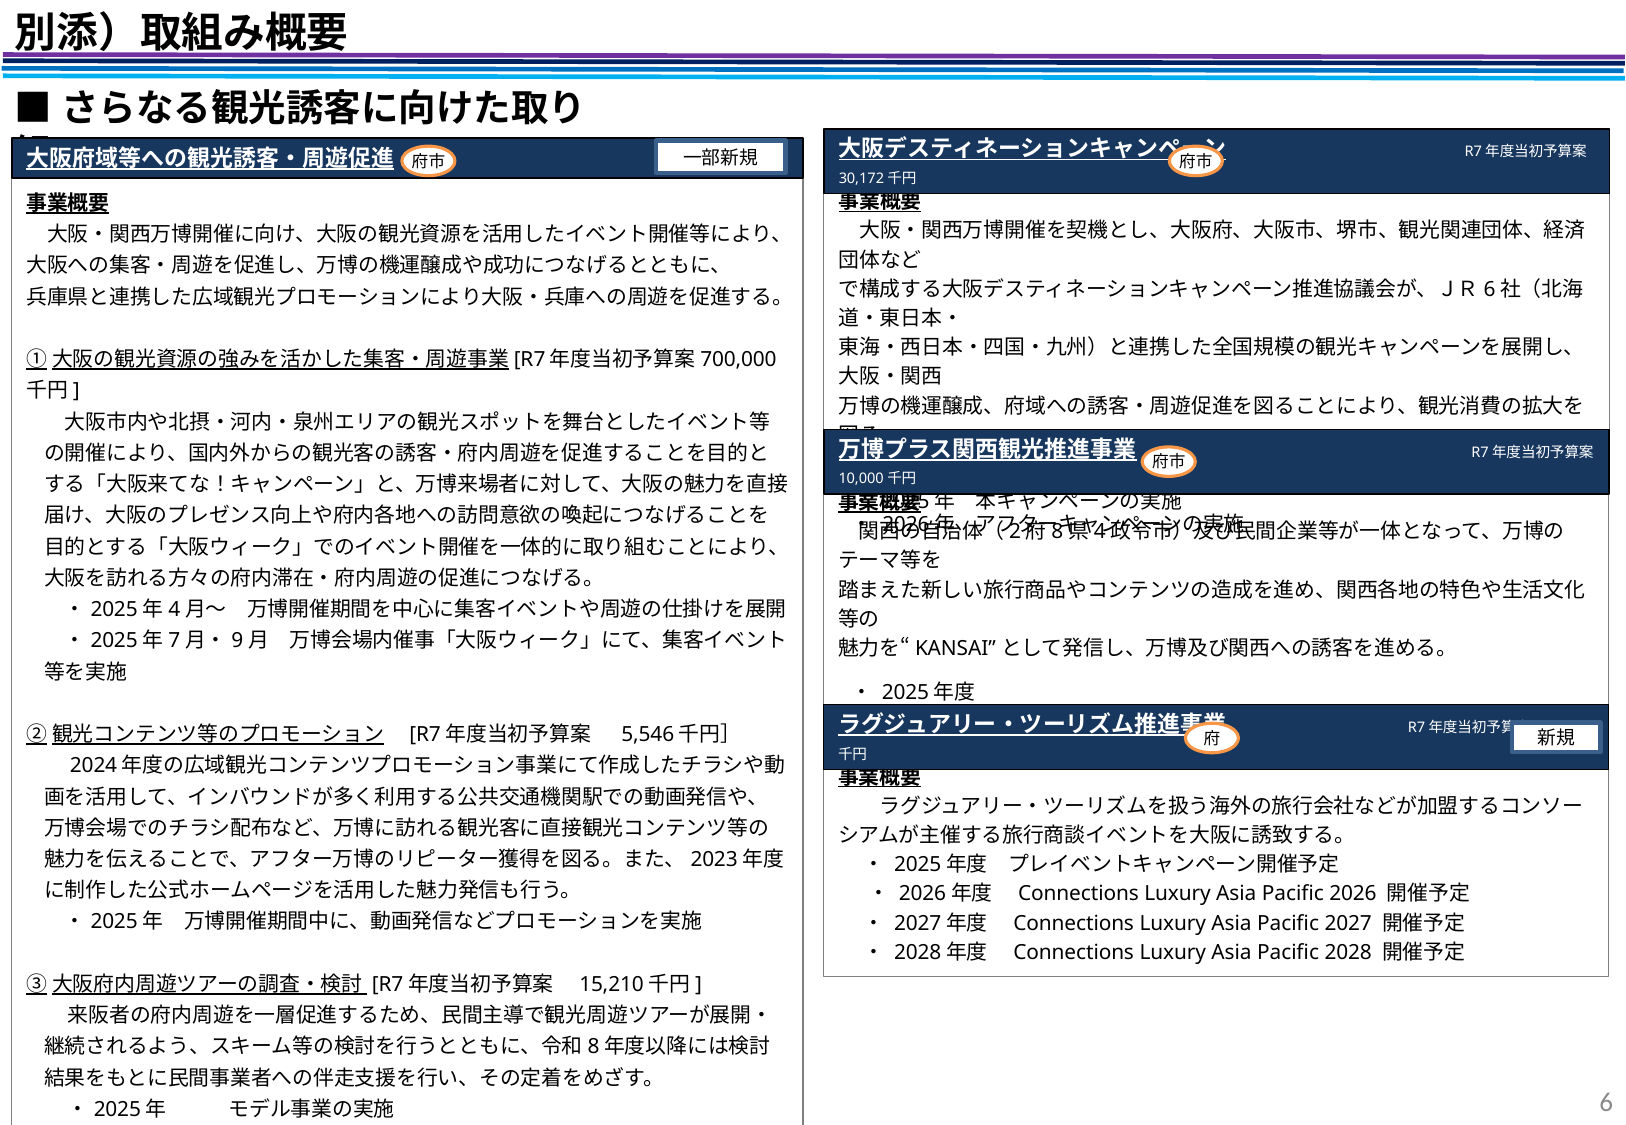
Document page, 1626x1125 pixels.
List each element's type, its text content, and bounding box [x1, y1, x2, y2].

text_box 事業概要 大阪・関西万博開催を契機とし、大阪府、大阪市、堺市、観光関連団体、経済団体など で構成する大阪デスティネーションキャンペーン推進協議会が、ＪＲ6社（北海道・東日本・ 東海・西日本・四国・九州）と連携した全国規模の観光キャンペーンを展開し、大阪・関西 万博の機運醸成、府域への誘客・周遊促進を図ることにより、観光消費の拡大を図る。 ［R7年度当初予算案（総事業費）35,000千円（堺市負担含む）］ 2024年 プレキャンペーン・全国宣伝販売促進会議の実施 ・ 2025年 本キャンペーンの実施 ・ 2026年 アフターキャンペーンの実施 [823, 194, 1610, 429]
text_box 別添）取組み概要 [0, 0, 1625, 53]
text_box ■さらなる観光誘客に向けた取り組み [0, 90, 637, 181]
text_box ラグジュアリー・ツーリズム推進事業 R7年度当初予算案 30,000千円 [823, 704, 1609, 770]
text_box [1, 54, 1625, 79]
text_box 大阪府域等への観光誘客・周遊促進 [11, 138, 804, 178]
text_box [363, 143, 494, 179]
text_box 事業概要 関西の自治体（2府8県4政令市）及び民間企業等が一体となって、万博のテーマ等を 踏まえた新しい旅行商品やコンテンツの造成を進め、関西各地の特色や生活文化等の 魅力を“KANSAI”として発信し、万博及び関西への誘客を進める。 ・ 2025年度 旅行商品の造成、観光情報の提供、プロモーションの実施、サービスインフラ「関西広域 観光情報ゲートウェイ」での情報提供等 [823, 495, 1609, 704]
slide_number 6 [1249, 1070, 1625, 1125]
text_box 一部新規 [654, 138, 788, 175]
text_box 事業概要 ラグジュアリー・ツーリズムを扱う海外の旅行会社などが加盟するコンソーシアムが主催する旅行商談イベントを大阪に誘致する。 ・ 2025年度 プレイベントキャンペーン開催予定 ・ 2026年度 Connections Luxury Asia Pacific 2026 開催予定 ・ 2027年度 Connections Luxury Asia Pacific 2027 開催予定 ・ 2028年度 Connections Luxury Asia Pacific 2028 開催予定 [823, 770, 1609, 977]
text_box 府市 [1101, 440, 1236, 481]
text_box 新規 [1510, 720, 1603, 754]
text_box 万博プラス関西観光推進事業 R7年度当初予算案 10,000千円 [823, 429, 1610, 495]
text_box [1130, 143, 1262, 179]
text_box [1146, 720, 1278, 756]
text_box 大阪デスティネーションキャンペーン R7年度当初予算案 30,172千円 [823, 128, 1610, 194]
text_box 事業概要 大阪・関西万博開催に向け、大阪の観光資源を活用したイベント開催等により、 大阪への集客・周遊を促進し、万博の機運醸成や成功につなげるとともに、 兵庫県と連携した広域観光プロモーションにより大阪・兵庫への周遊を促進する。 ①大阪の観光資源の強みを活かした集客・周遊事業[R7年度当初予算案700,000千円] 大阪市内や北摂・河内・泉州エリアの観光スポットを舞台としたイベント等の開催により、国内外からの観光客の誘客・府内周遊を促進することを目的とする「大阪来てな！キャンペーン」と、万博来場者に対して、大阪の魅力を直接届け、大阪のプレゼンス向上や府内各地への訪問意欲の喚起につなげることを目的とする「大阪ウィーク」でのイベント開催を一体的に取り組むことにより、大阪を訪れる方々の府内滞在・府内周遊の促進につなげる。 ・2025年4月～ 万博開催期間を中心に集客イベントや周遊の仕掛けを展開 ・2025年7月・9月 万博会場内催事「大阪ウィーク」にて、集客イベント等を実施 ②観光コンテンツ等のプロモーション [R7年度当初予算案 5,546千円］ 2024年度の広域観光コンテンツプロモーション事業にて作成したチラシや動画を活用して、インバウンドが多く利用する公共交通機関駅での動画発信や、万博会場でのチラシ配布など、万博に訪れる観光客に直接観光コンテンツ等の魅力を伝えることで、アフター万博のリピーター獲得を図る。また、2023年度に制作した公式ホームページを活用した魅力発信も行う。 ・2025年 万博開催期間中に、動画発信などプロモーションを実施 ③大阪府内周遊ツアーの調査・検討 [R7年度当初予算案 15,210千円] 来阪者の府内周遊を一層促進するため、民間主導で観光周遊ツアーが展開・継続されるよう、スキーム等の検討を行うとともに、令和8年度以降には検討結果をもとに民間事業者への伴走支援を行い、その定着をめざす。 ・2025年 モデル事業の実施 効果検証、支援手法等検討 ・2026年～ 民間事業者による観光周遊ツアーの展開 [11, 178, 804, 1125]
